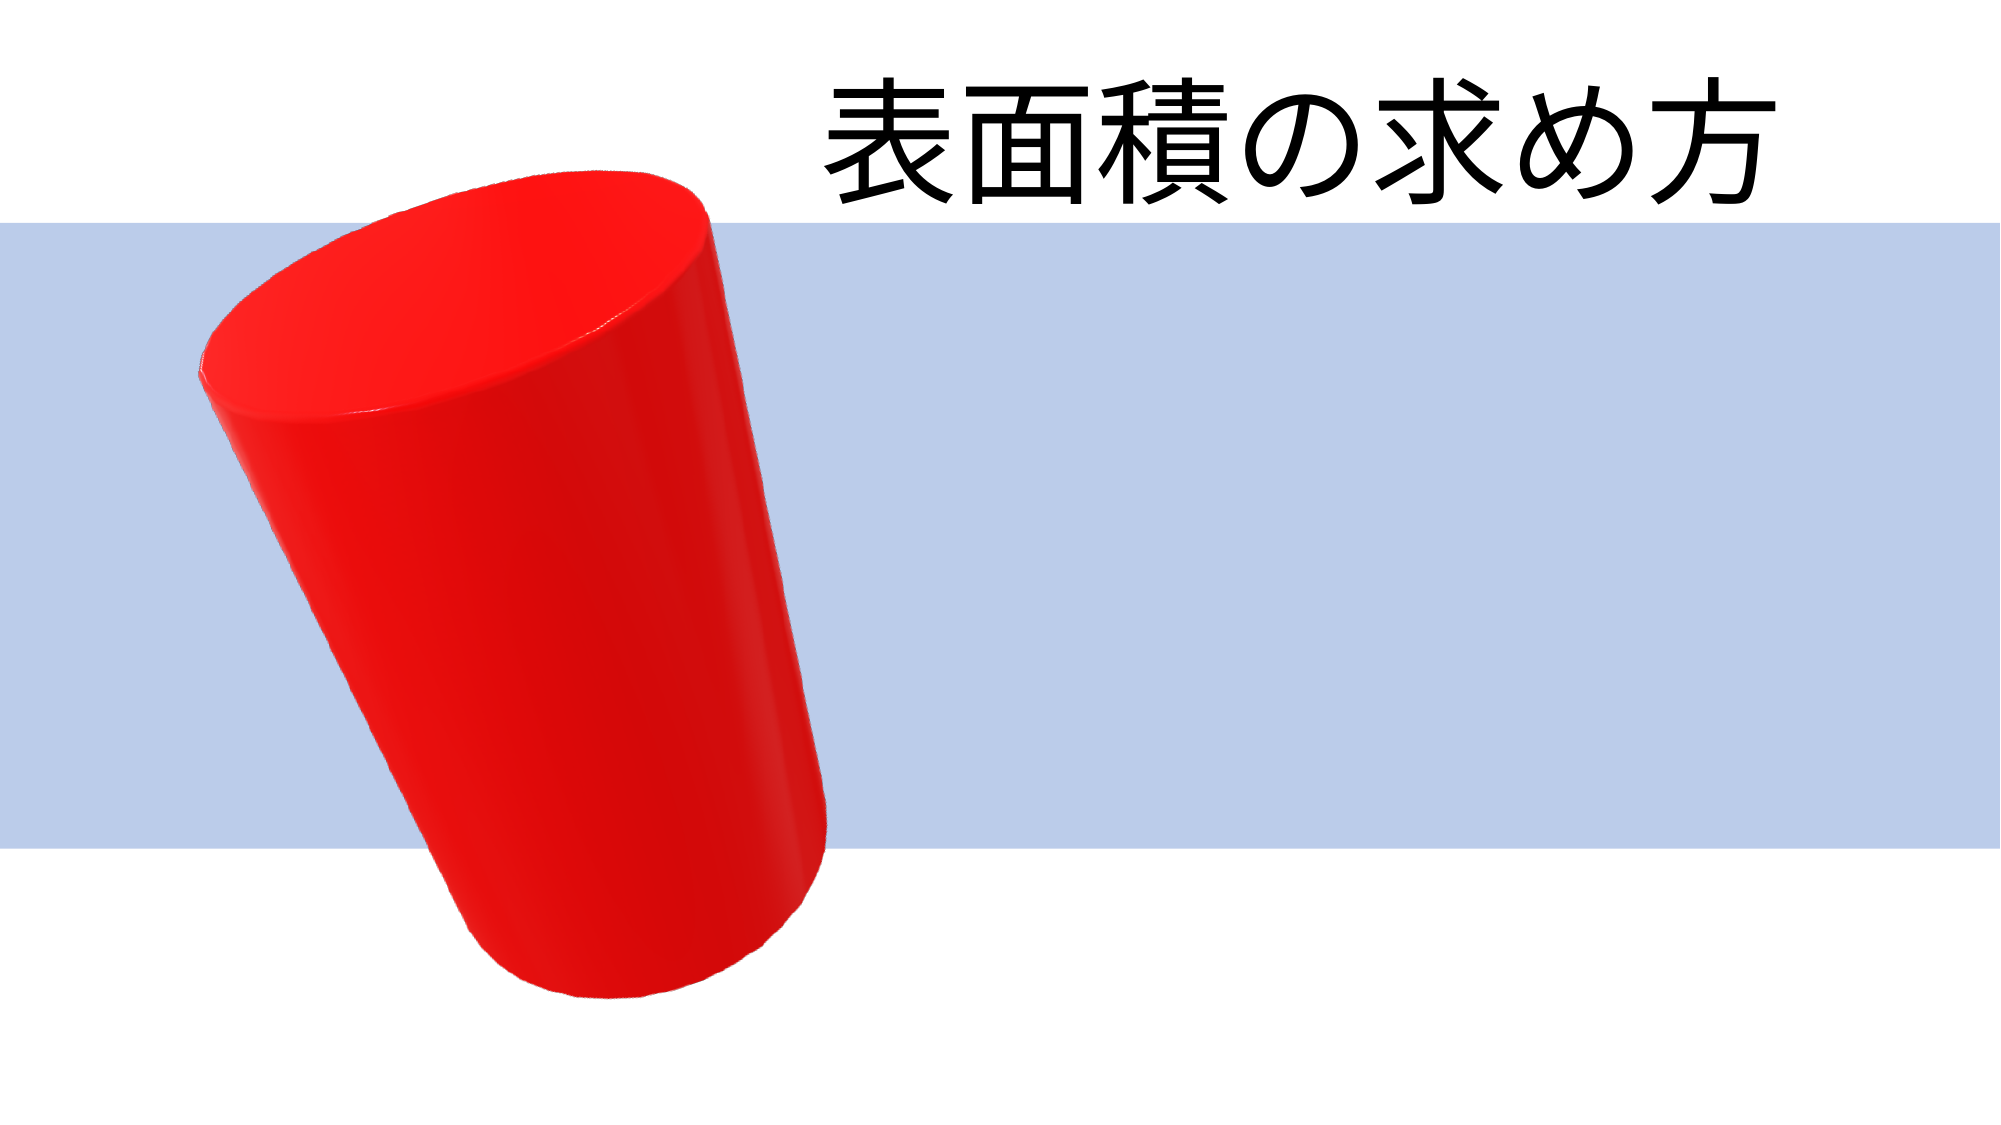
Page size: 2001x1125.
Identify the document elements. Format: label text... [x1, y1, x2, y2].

text_box [769, 222, 2000, 850]
text_box [0, 222, 340, 850]
picture [114, 93, 999, 1113]
text_box 表面積の求め方 [805, 42, 1963, 236]
